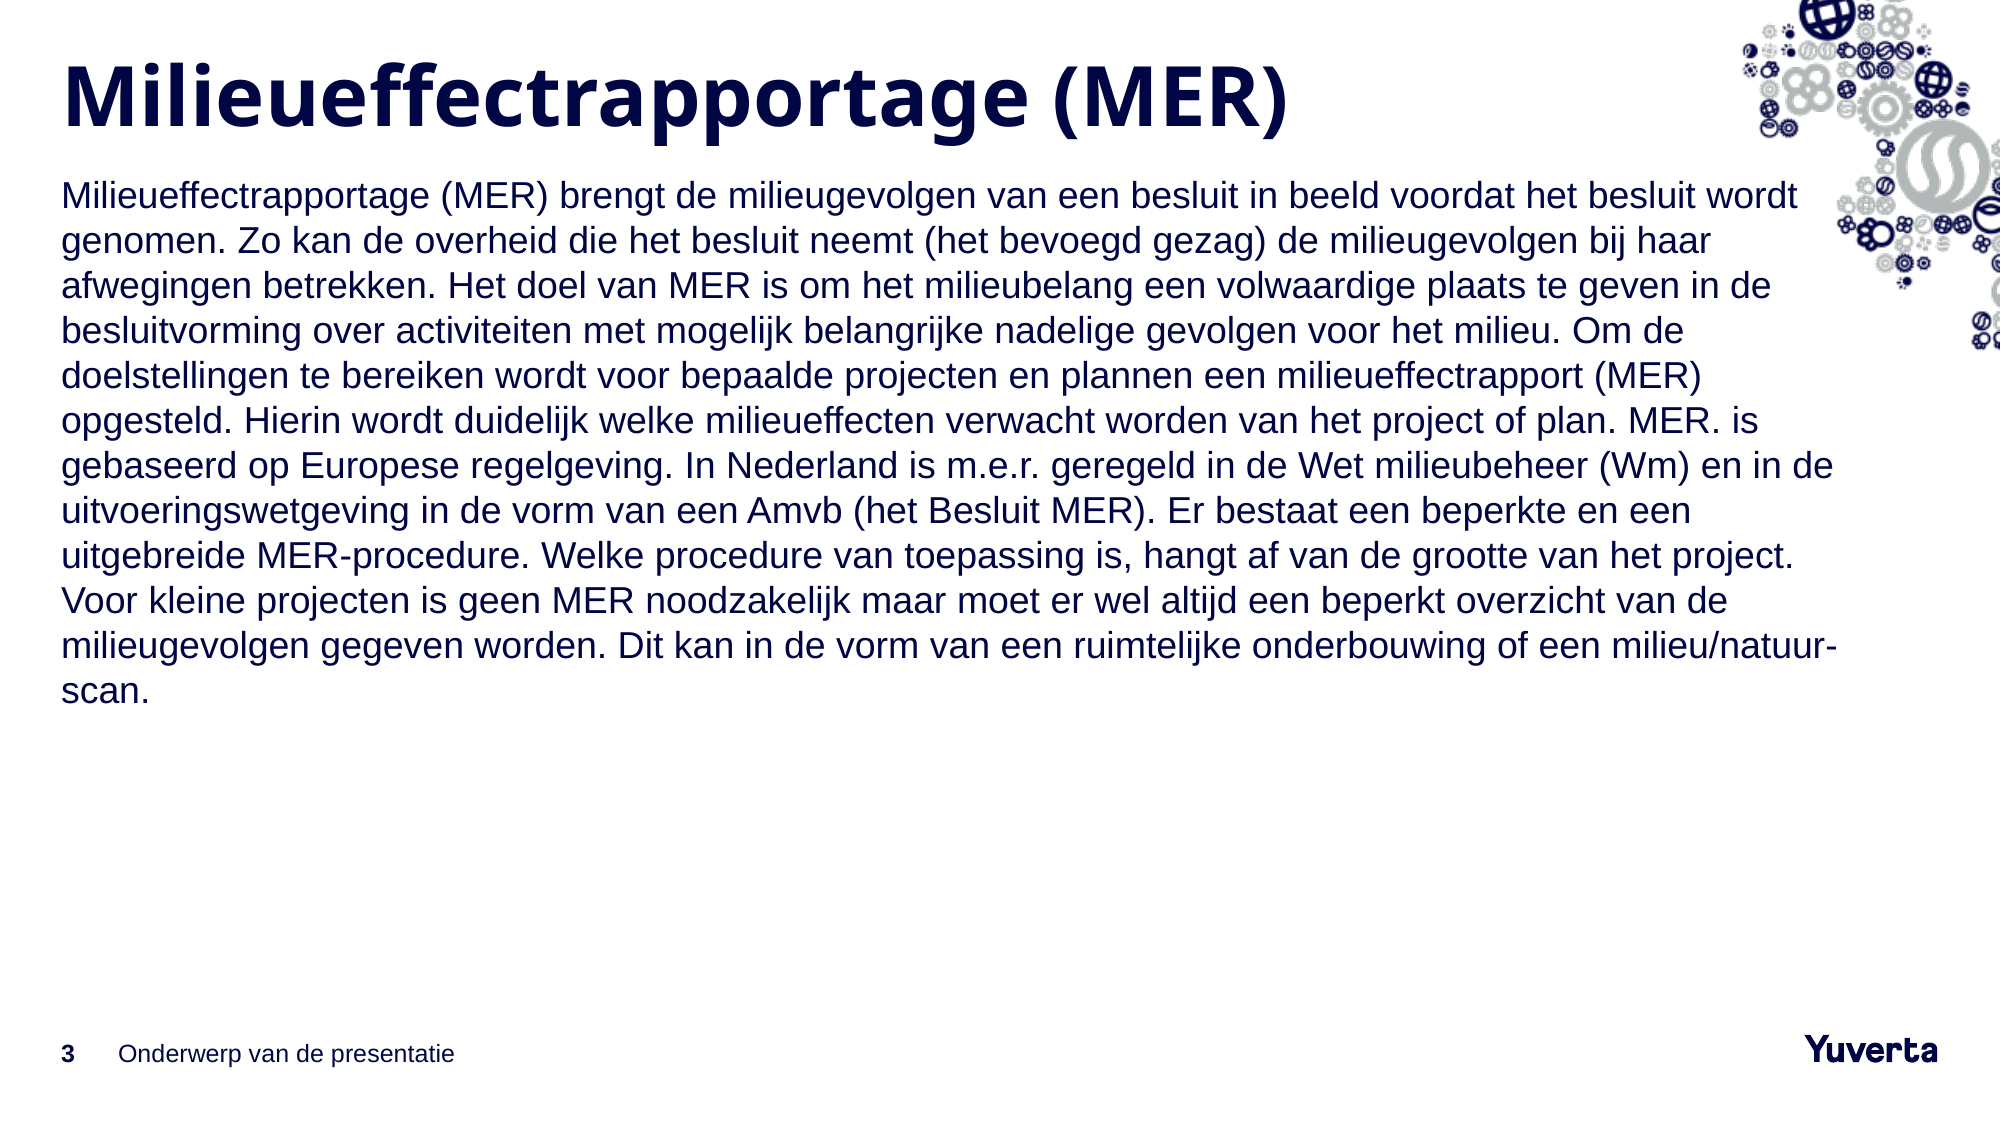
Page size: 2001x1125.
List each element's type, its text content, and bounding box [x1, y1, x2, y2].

footer Onderwerp van de presentatie [118, 1037, 987, 1073]
slide_number 3 [60, 1037, 113, 1073]
picture [0, 0, 2000, 1125]
title Milieueffectrapportage (MER) [60, 48, 1720, 170]
list Milieueffectrapportage (MER) brengt de milieugevolgen van een besluit in beeld voordat het besluit wordt genomen. Zo kan de overheid die het besluit neemt (het bevoegd gezag) de milieugevolgen bij haar afwegingen betrekken. Het doel van MER is om het milieubelang een volwaardige plaats te geven in de besluitvorming over activiteiten met mogelijk belangrijke nadelige gevolgen voor het milieu. Om de doelstellingen te bereiken wordt voor bepaalde projecten en plannen een milieueffectrapport (MER) opgesteld. Hierin wordt duidelijk welke milieueffecten verwacht worden van het project of plan. MER. is gebaseerd op Europese regelgeving. In Nederland is m.e.r. geregeld in de Wet milieubeheer (Wm) en in de uitvoeringswetgeving in de vorm van een Amvb (het Besluit MER). Er bestaat een beperkte en een uitgebreide MER-procedure. Welke procedure van toepassing is, hangt af van de grootte van het project. Voor kleine projecten is geen MER noodzakelijk maar moet er wel altijd een beperkt overzicht van de milieugevolgen gegeven worden. Dit kan in de vorm van een ruimtelijke onderbouwing of een milieu/natuur-scan. [60, 170, 1856, 896]
